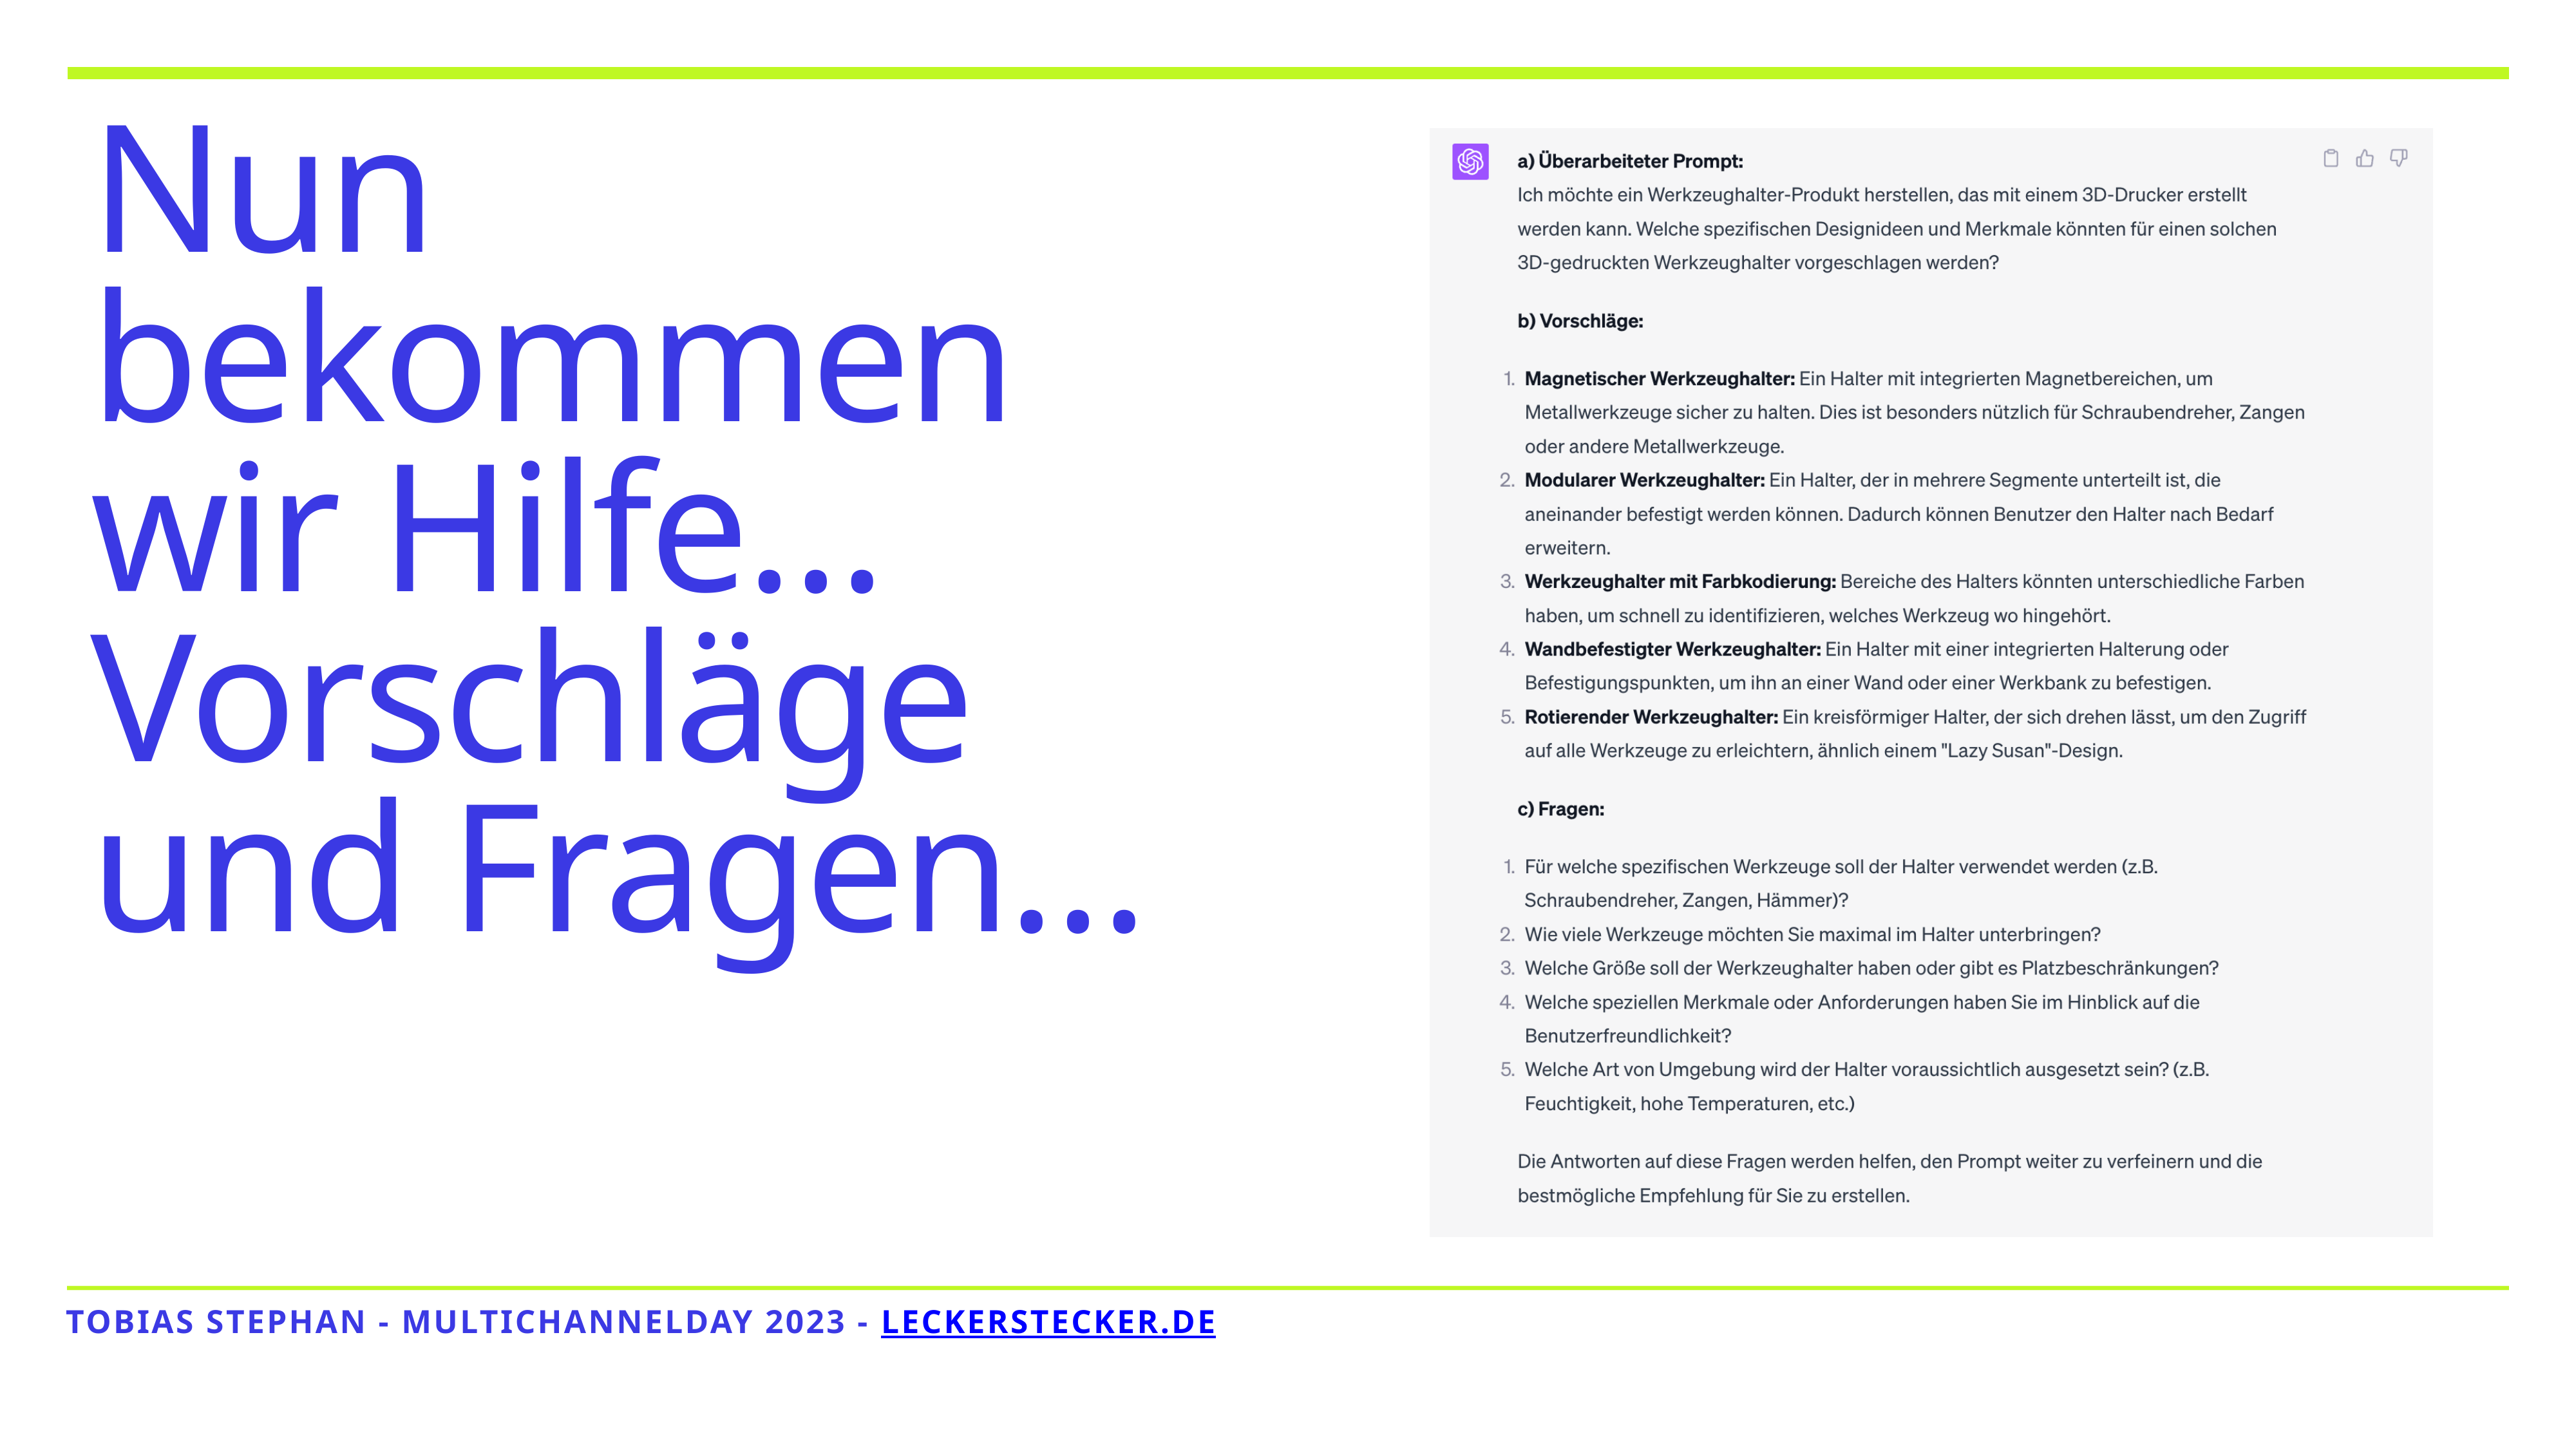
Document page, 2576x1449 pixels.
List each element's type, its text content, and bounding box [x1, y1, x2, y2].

title Nun bekommen wir Hilfe…Vorschläge und Fragen… [84, 109, 1253, 855]
picture [1430, 128, 2433, 1237]
text_box Tobias Stephan - multichannelday 2023 - leckerstecker.de [60, 1296, 1228, 1355]
